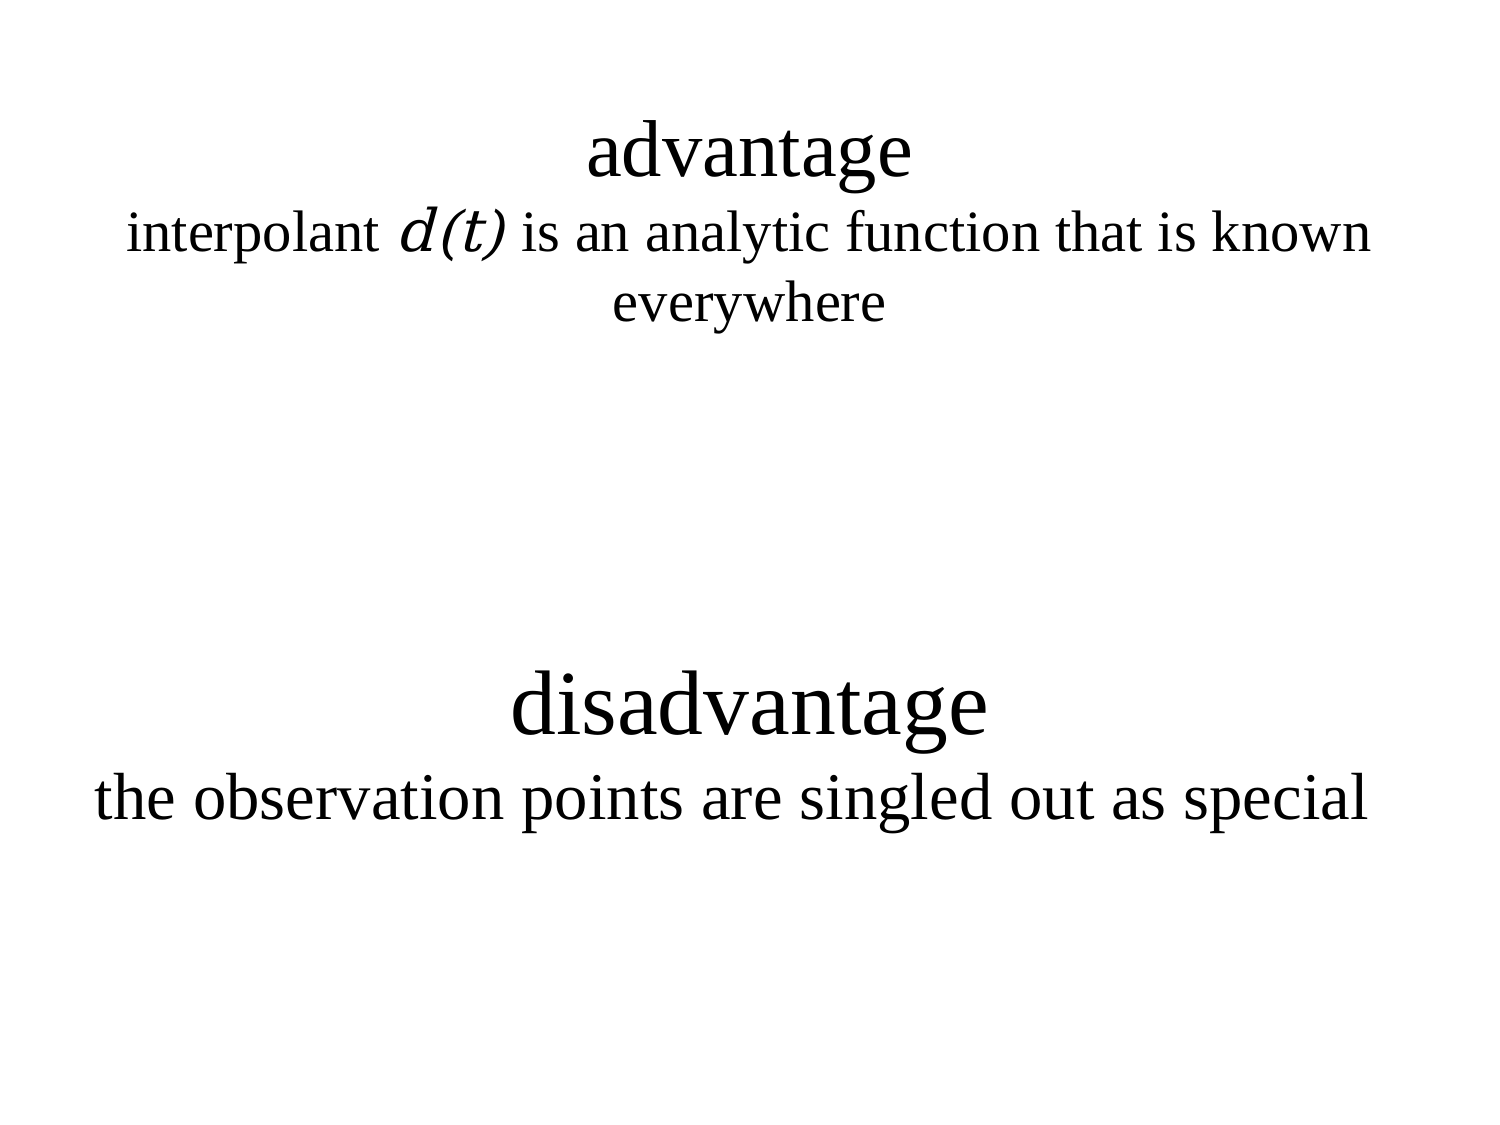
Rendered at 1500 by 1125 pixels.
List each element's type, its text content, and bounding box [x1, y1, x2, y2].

text_box advantage interpolant d(t) is an analytic function that is known everywhere [0, 87, 1500, 413]
title disadvantage the observation points are singled out as special [0, 575, 1500, 900]
